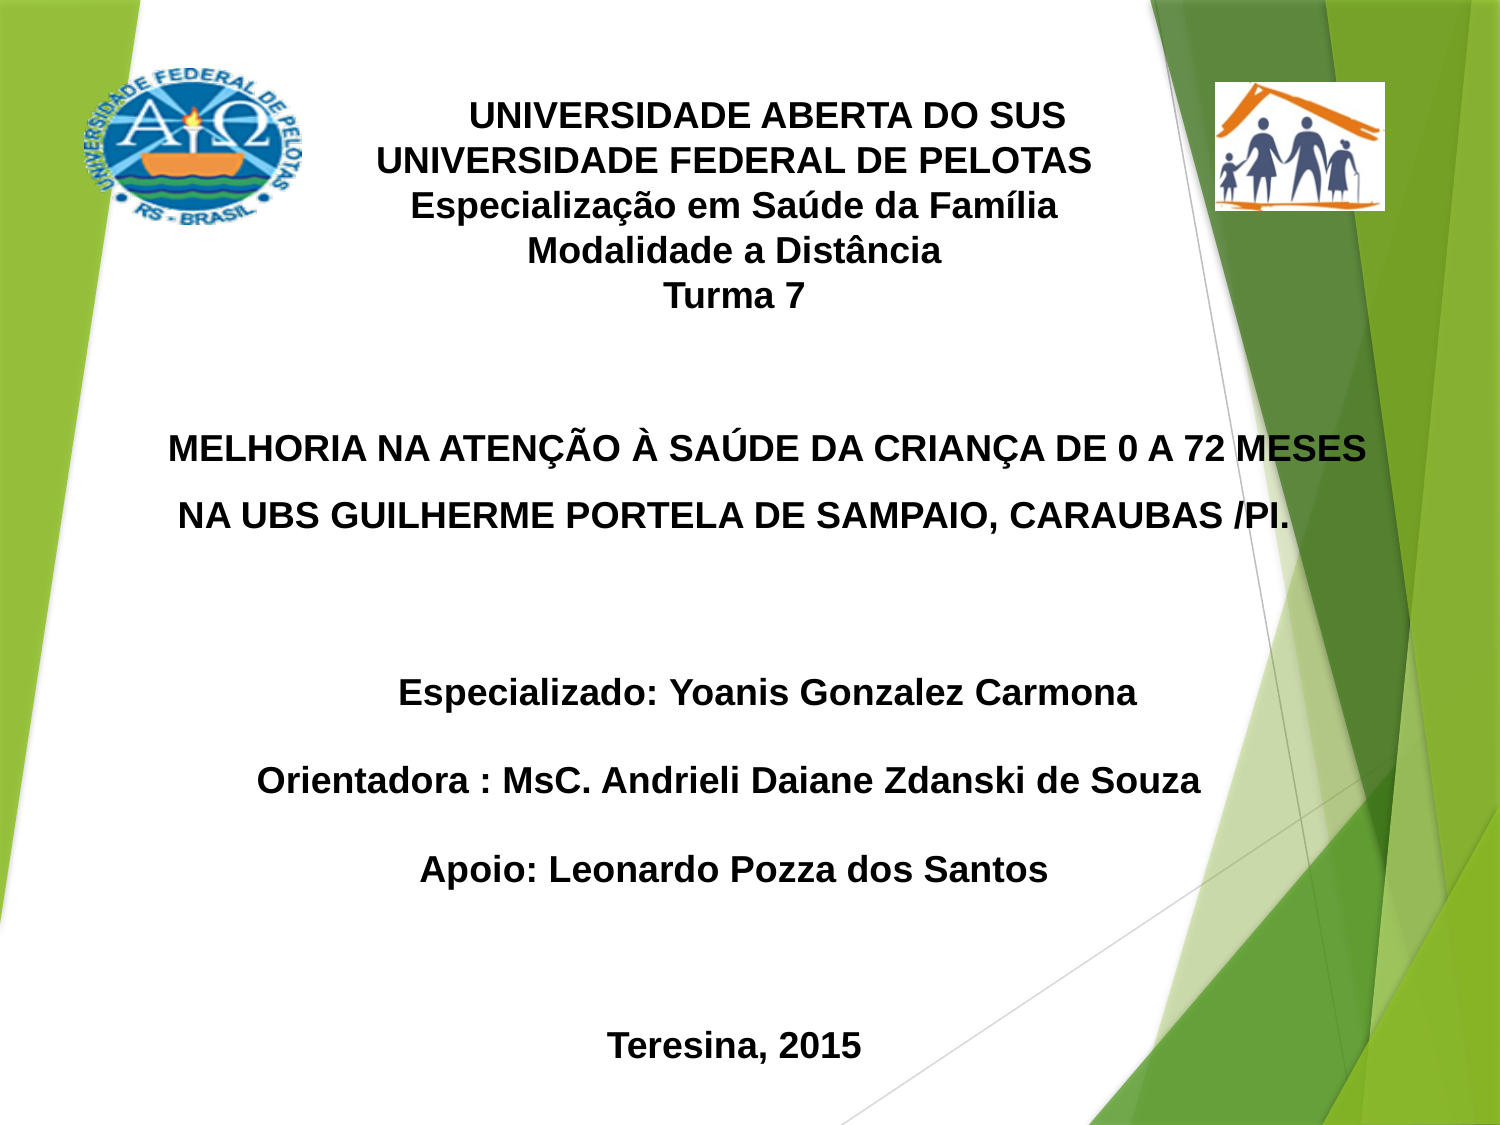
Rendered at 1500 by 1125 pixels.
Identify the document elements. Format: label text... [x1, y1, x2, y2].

title UNIVERSIDADE ABERTA DO SUS UNIVERSIDADE FEDERAL DE PELOTAS Especialização em Saúde da Família Modalidade a Distância Turma 7 [84, 61, 1385, 354]
subtitle MELHORIA NA ATENÇÃO À SAÚDE DA CRIANÇA DE 0 A 72 MESES NA UBS GUILHERME PORTELA DE SAMPAIO, CARAUBAS /PI. Especializado: Yoanis Gonzalez Carmona Orientadora : MsC. Andrieli Daiane Zdanski de Souza Apoio: Leonardo Pozza dos Santos Teresina, 2015 [84, 393, 1385, 1083]
picture [1215, 82, 1386, 212]
picture [83, 68, 302, 226]
